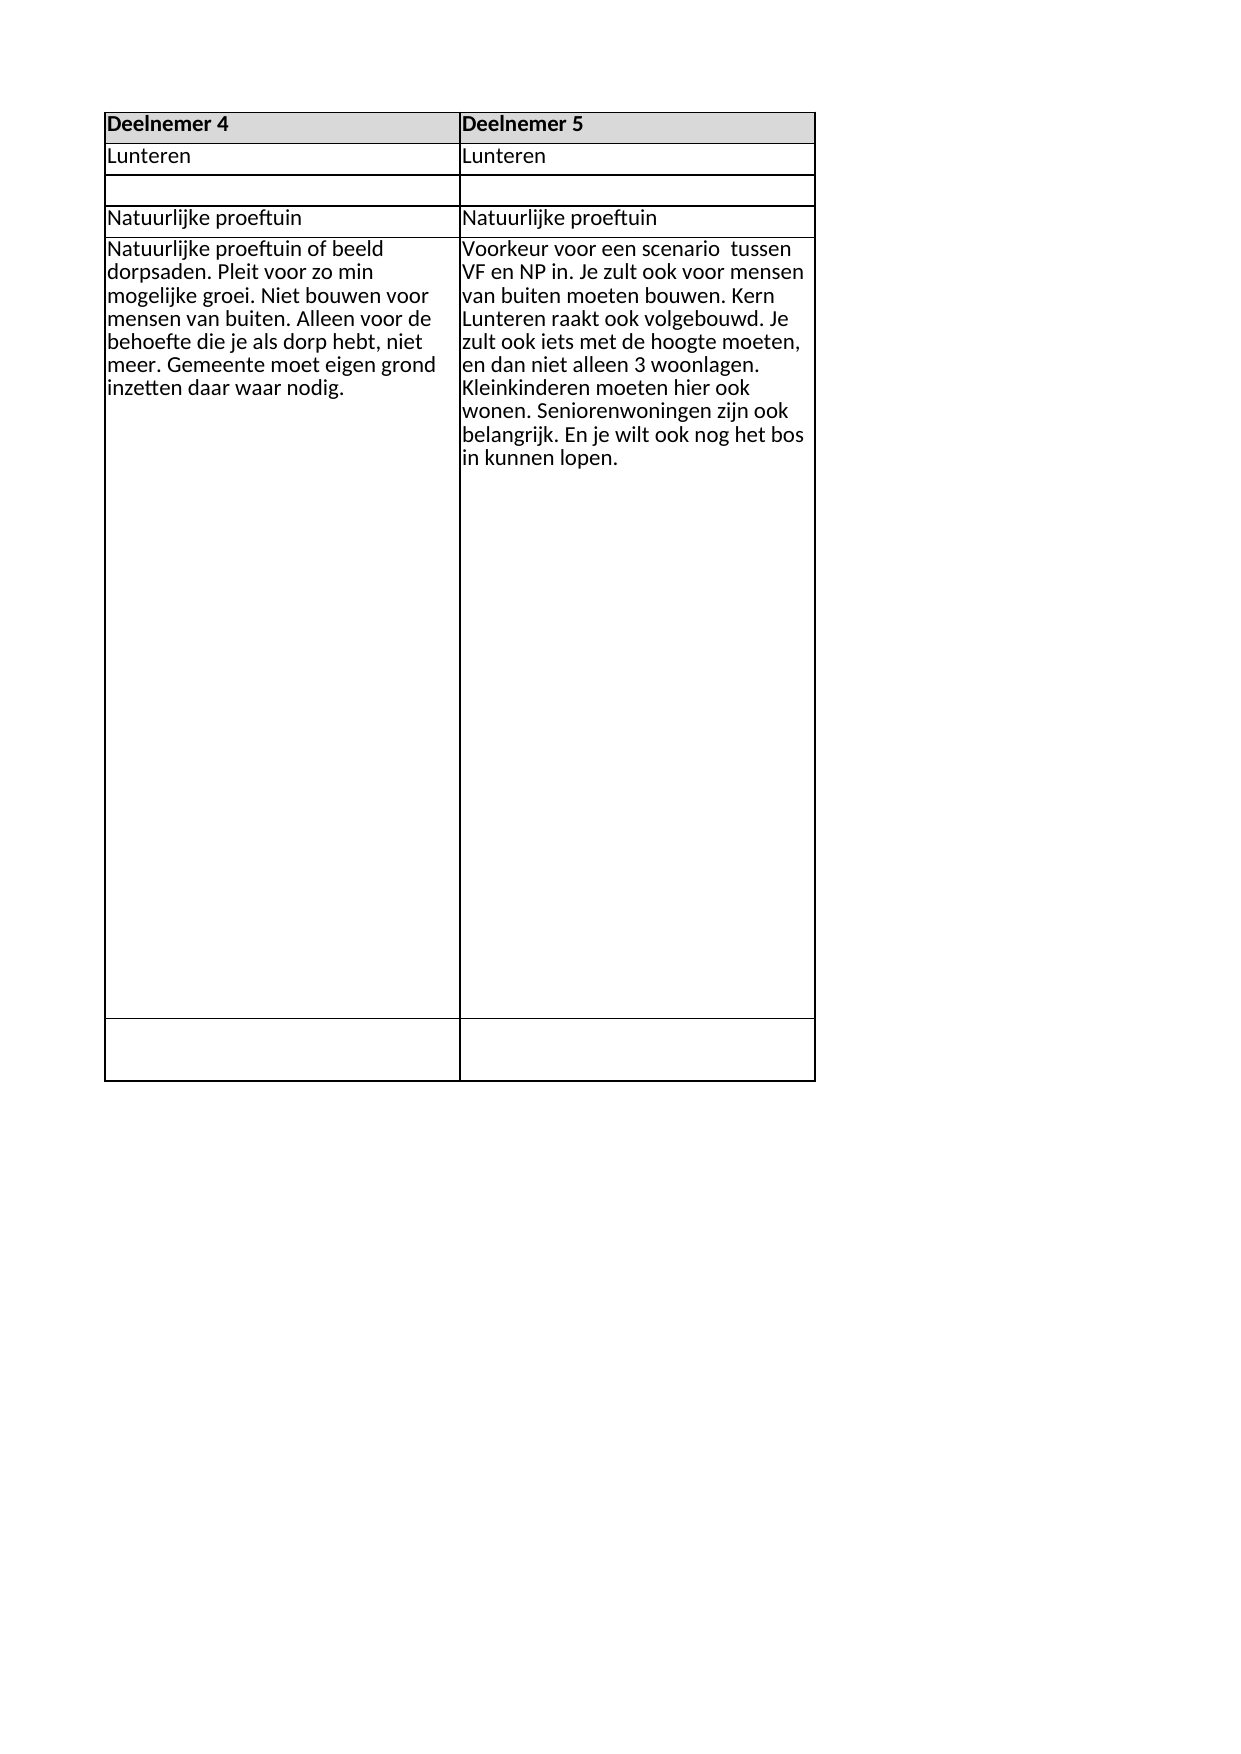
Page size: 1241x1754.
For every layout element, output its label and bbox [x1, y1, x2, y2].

table_header [106, 113, 459, 143]
table_header [461, 113, 814, 143]
